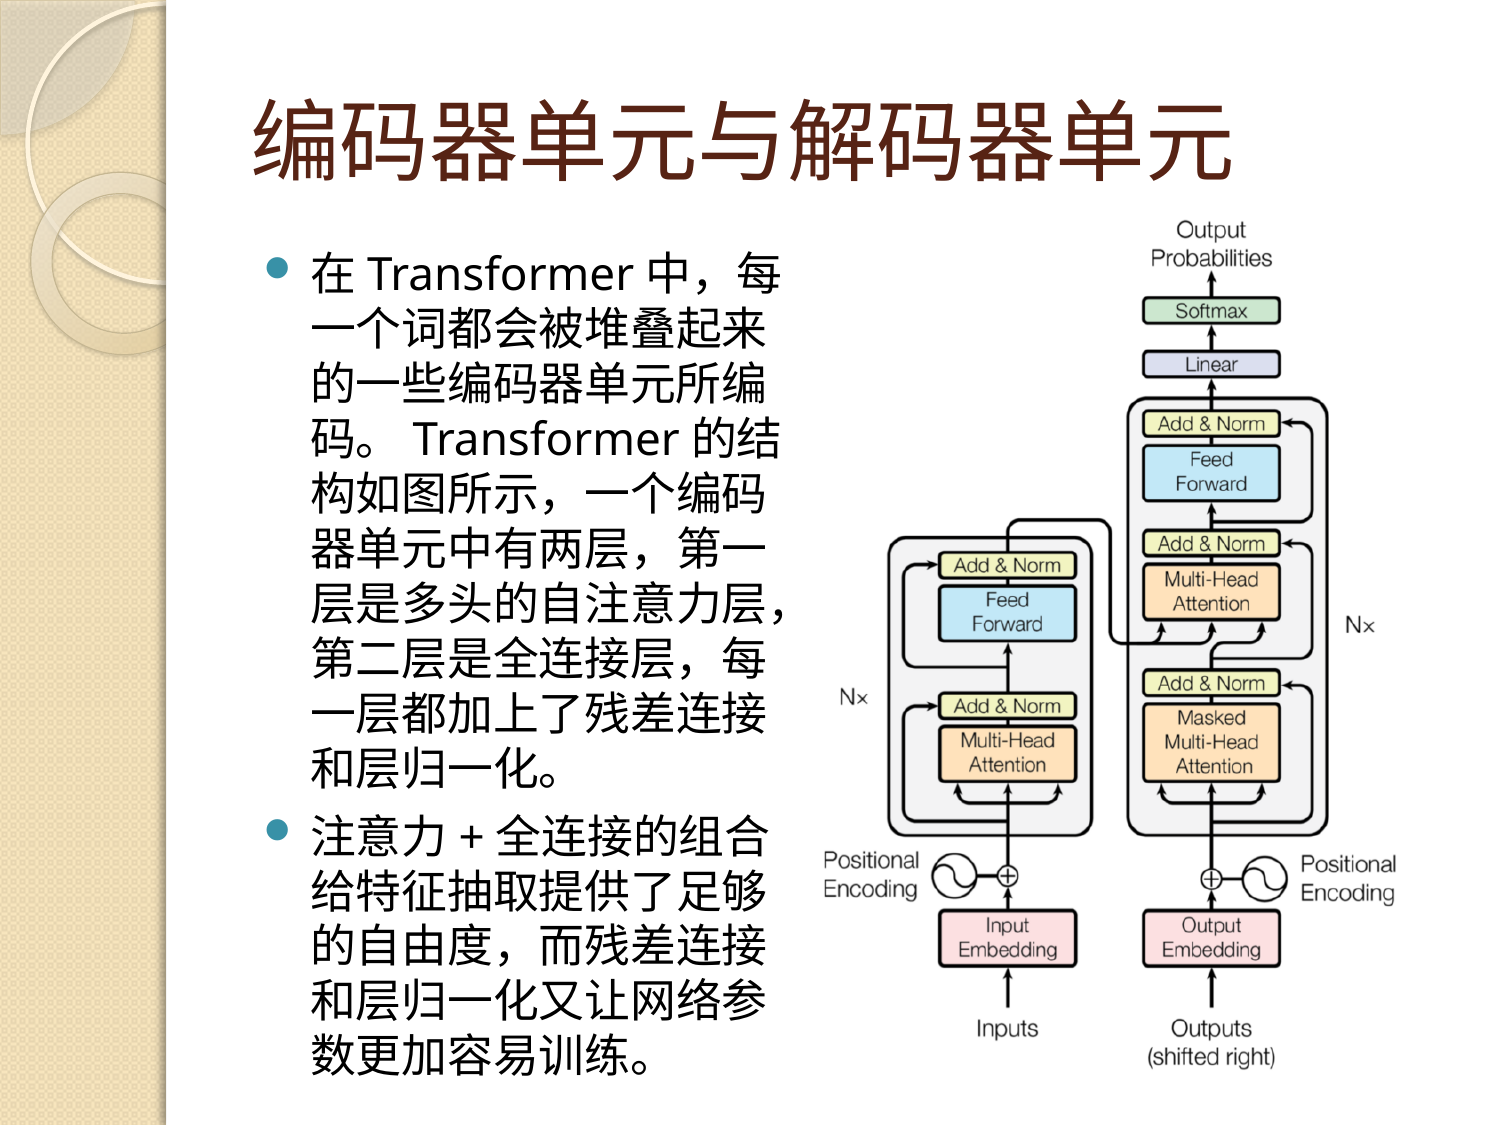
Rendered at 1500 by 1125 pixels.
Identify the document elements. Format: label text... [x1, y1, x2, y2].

list 在Transformer中，每一个词都会被堆叠起来的一些编码器单元所编码。Transformer的结构如图所示，一个编码器单元中有两层，第一层是多头的自注意力层，第二层是全连接层，每一层都加上了残差连接和层归一化。 注意力+全连接的组合给特征抽取提供了足够的自由度，而残差连接和层归一化又让网络参数更加容易训练。 [235, 237, 794, 432]
title 编码器单元与解码器单元 [235, 45, 1466, 233]
list 在Transformer中，每一个词都会被堆叠起来的一些编码器单元所编码。Transformer的结构如图所示，一个编码器单元中有两层，第一层是多头的自注意力层，第二层是全连接层，每一层都加上了残差连接和层归一化。 注意力+全连接的组合给特征抽取提供了足够的自由度，而残差连接和层归一化又让网络参数更加容易训练。 [235, 433, 794, 1025]
picture [801, 208, 1424, 1083]
